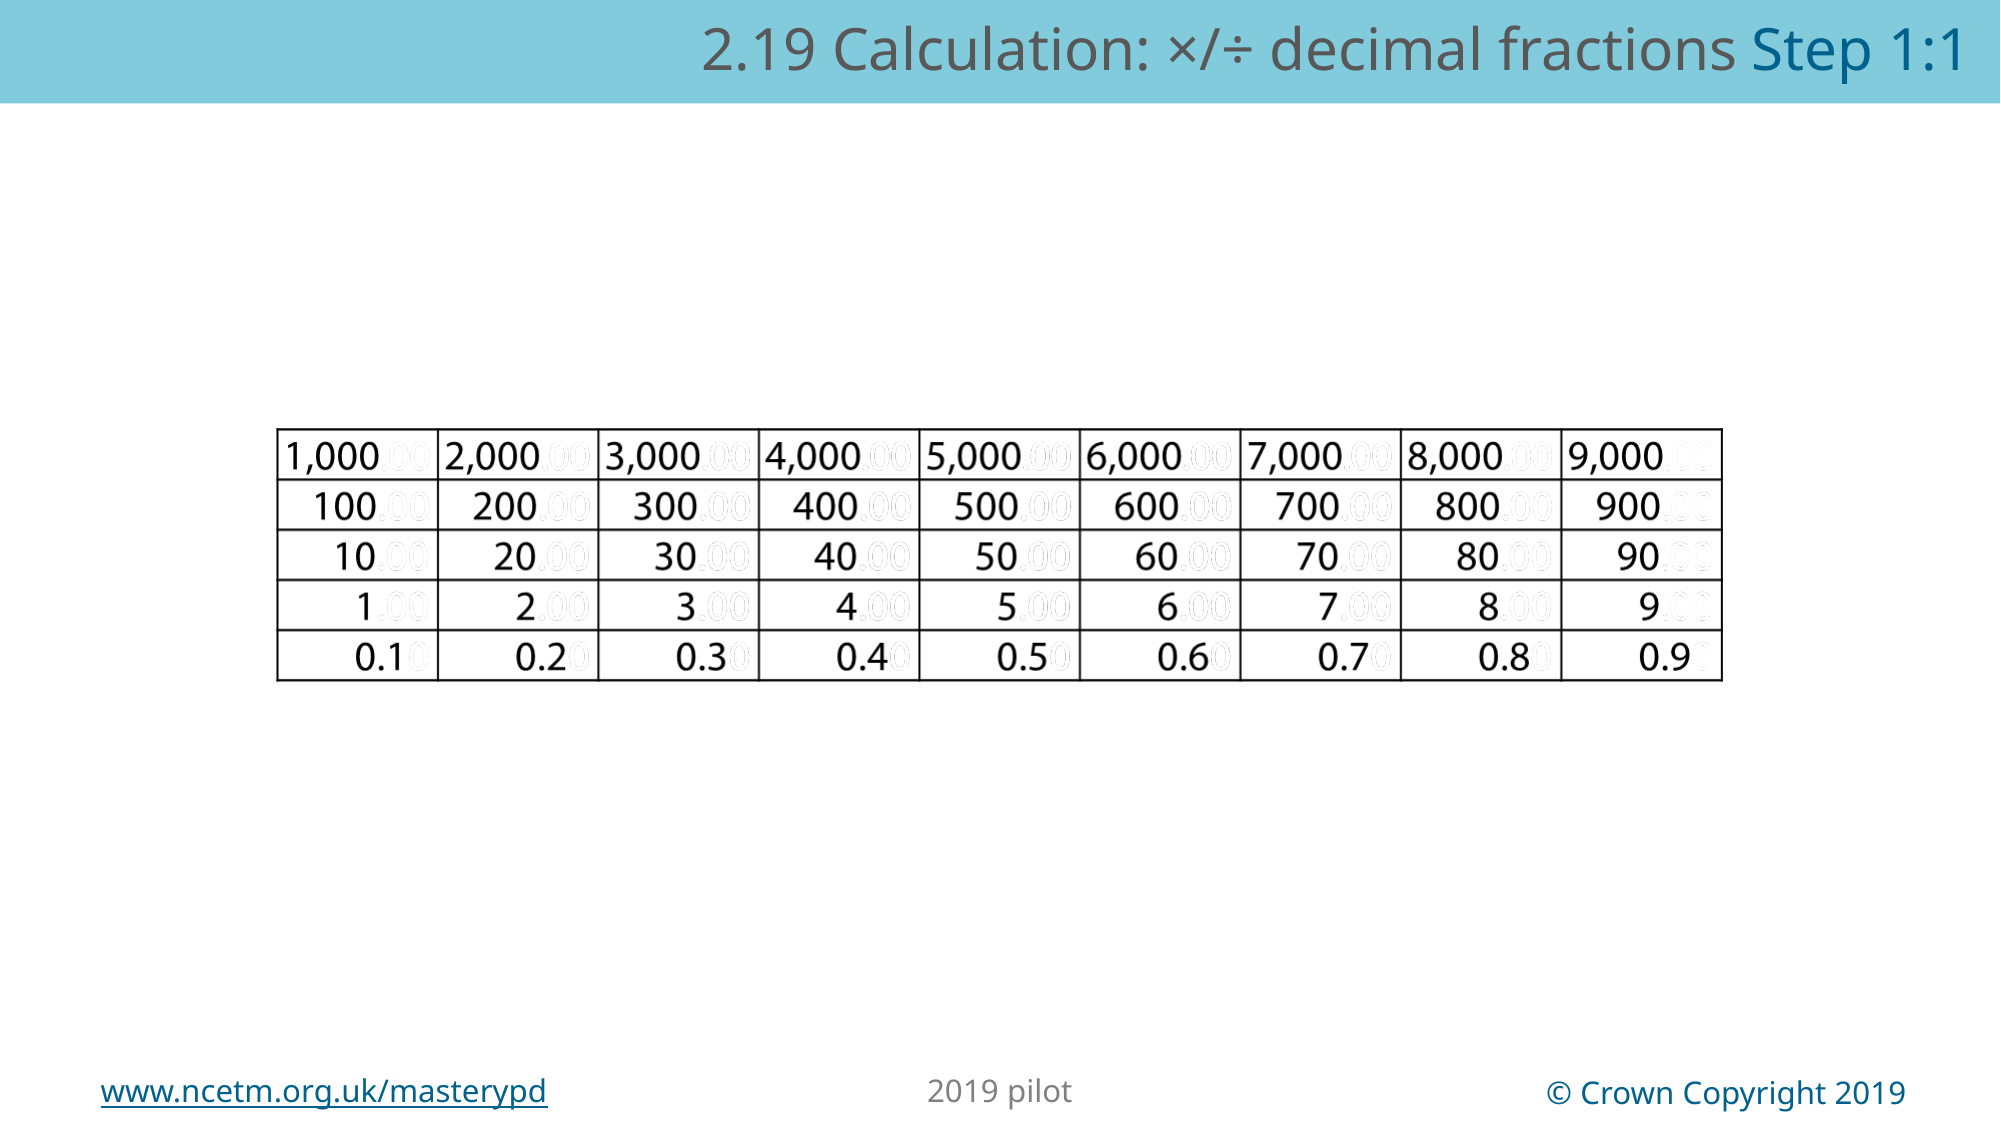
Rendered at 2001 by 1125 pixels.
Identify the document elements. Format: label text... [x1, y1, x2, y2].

picture [276, 417, 1724, 707]
list 2.19 Calculation: ×/÷ decimal fractions Step 1:1 [0, 0, 2000, 104]
